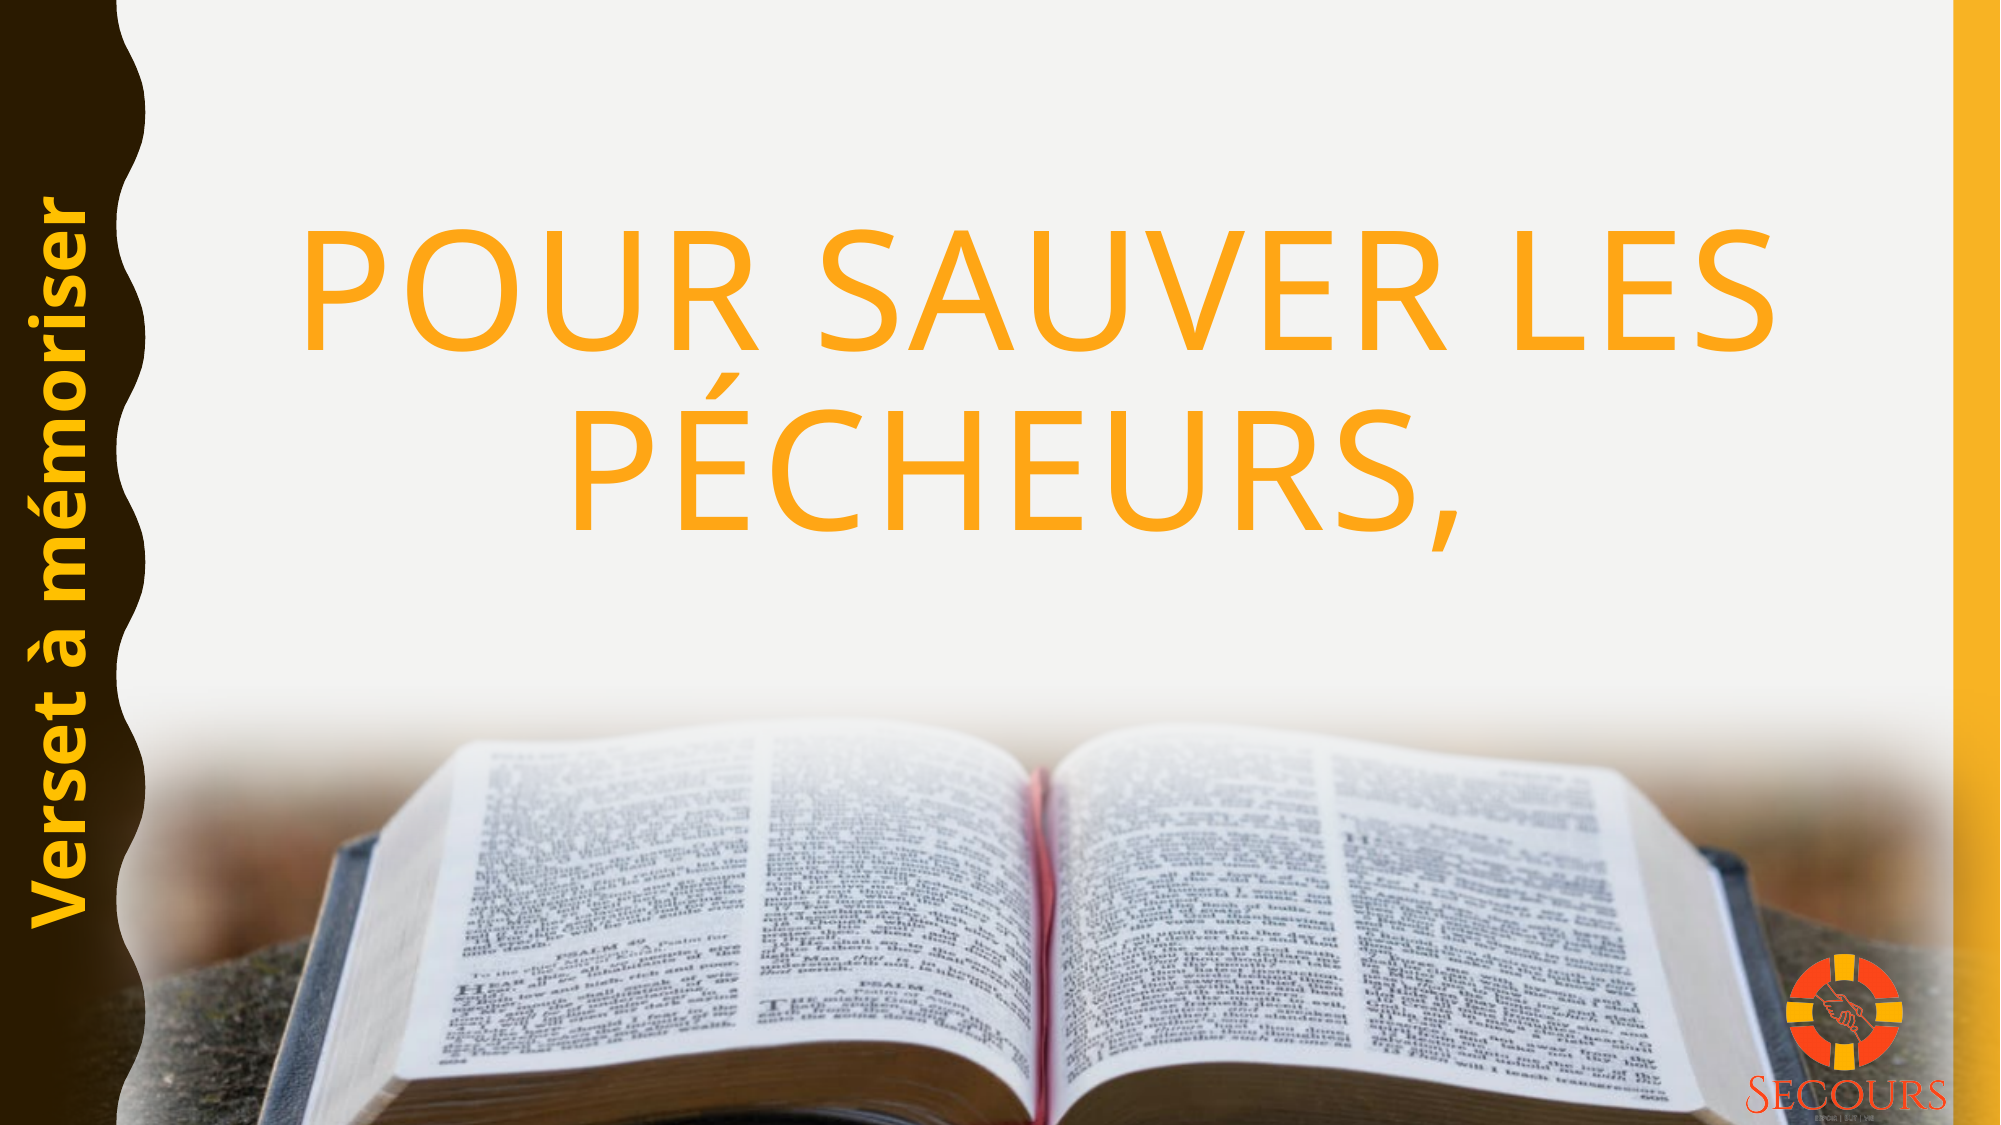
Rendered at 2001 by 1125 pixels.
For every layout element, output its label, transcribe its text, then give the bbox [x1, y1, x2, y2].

text_box Verset à mémoriser [3, 0, 108, 1125]
title pour sauver les pécheurs, [205, 198, 1875, 607]
picture [40, 684, 2000, 1125]
